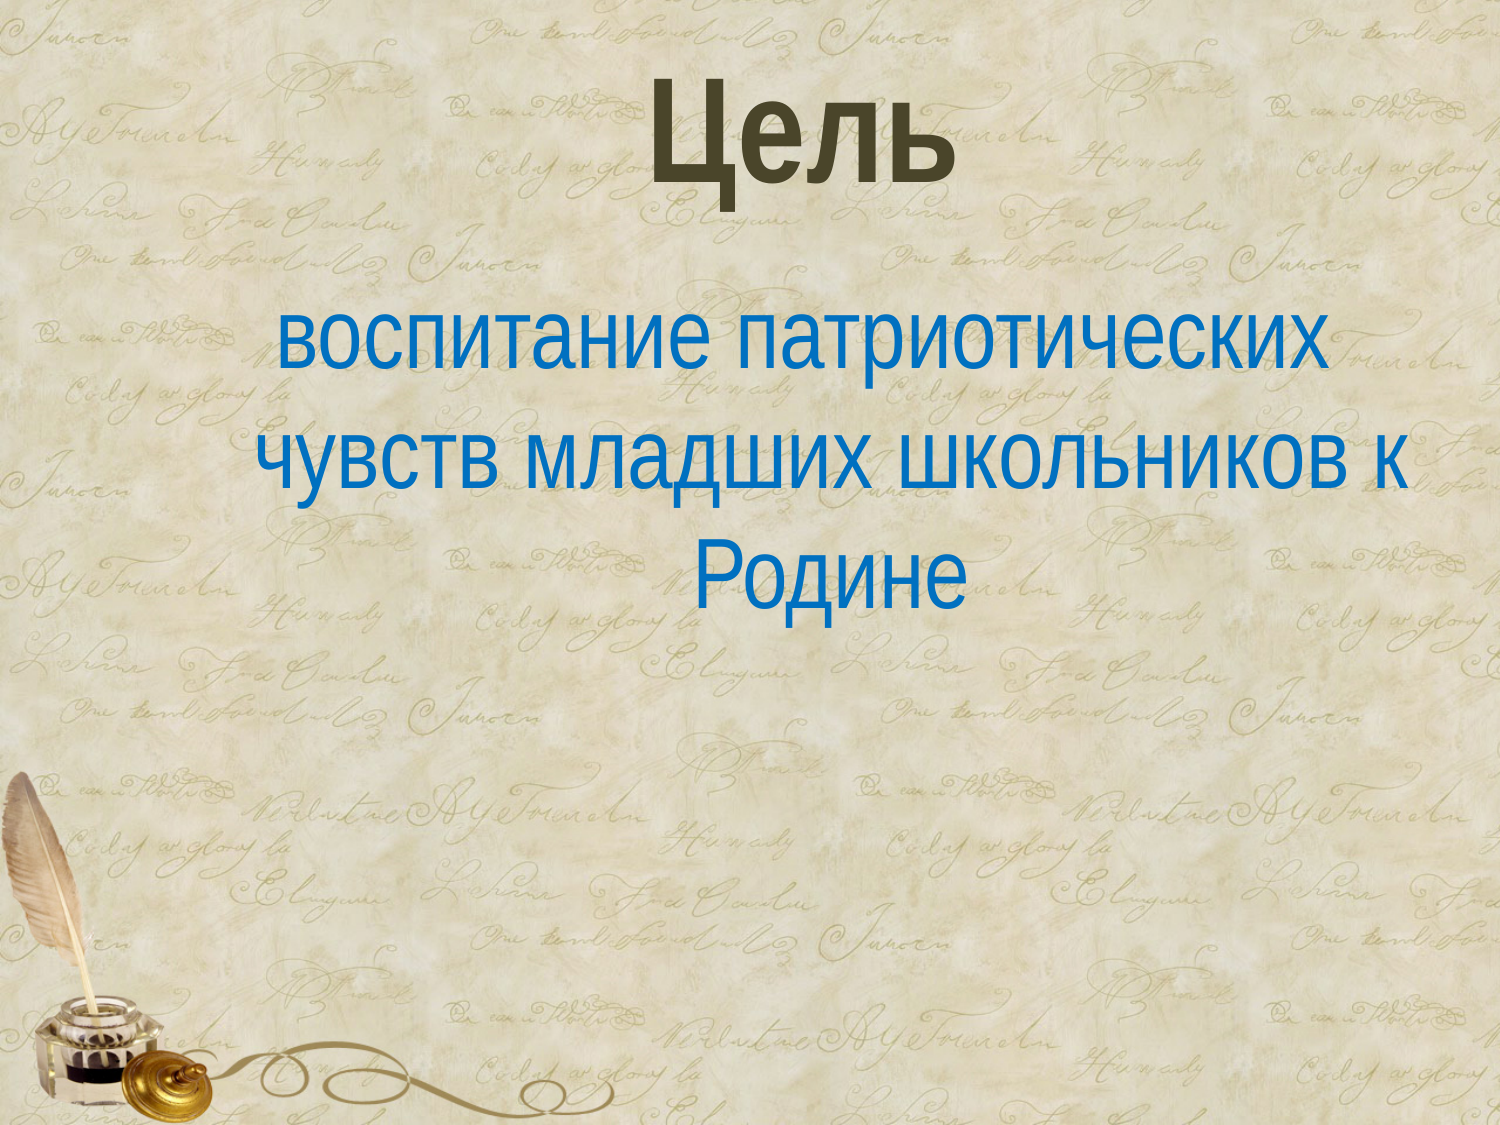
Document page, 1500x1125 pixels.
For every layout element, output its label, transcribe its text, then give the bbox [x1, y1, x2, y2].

title Цель [153, 48, 1453, 197]
picture [0, 0, 1500, 1125]
list воспитание патриотических чувств младших школьников к Родине [153, 261, 1453, 988]
